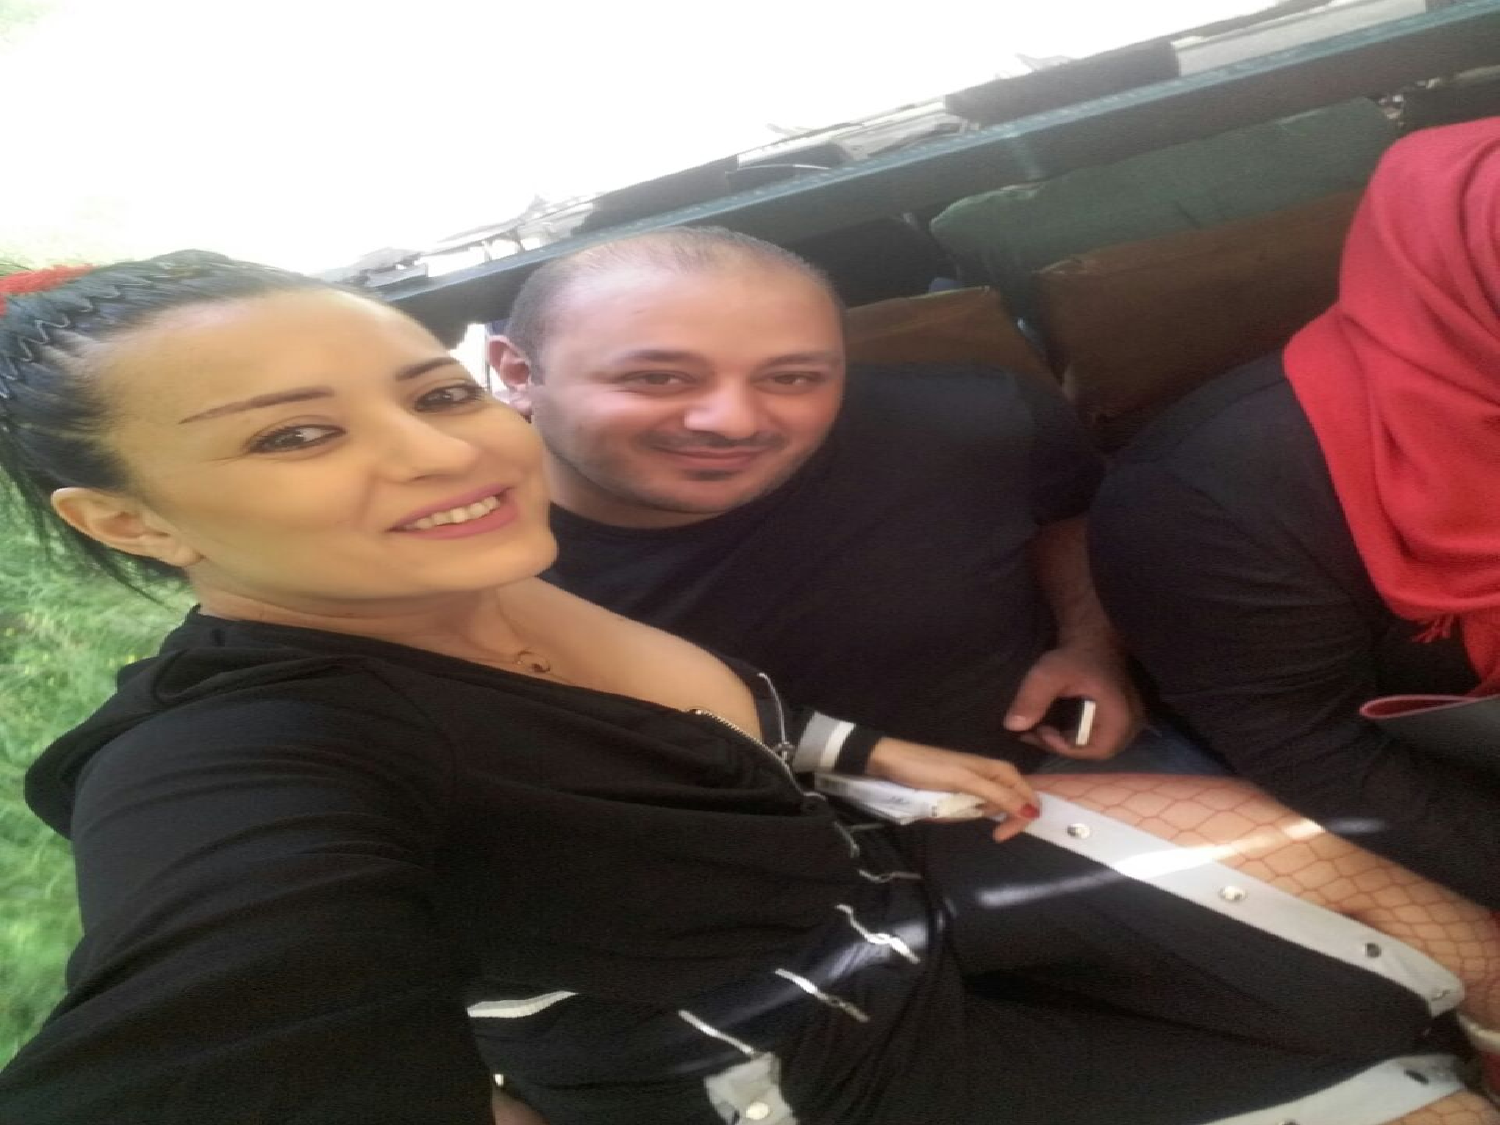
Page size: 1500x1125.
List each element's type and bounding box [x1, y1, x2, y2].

list [0, 0, 1500, 1125]
